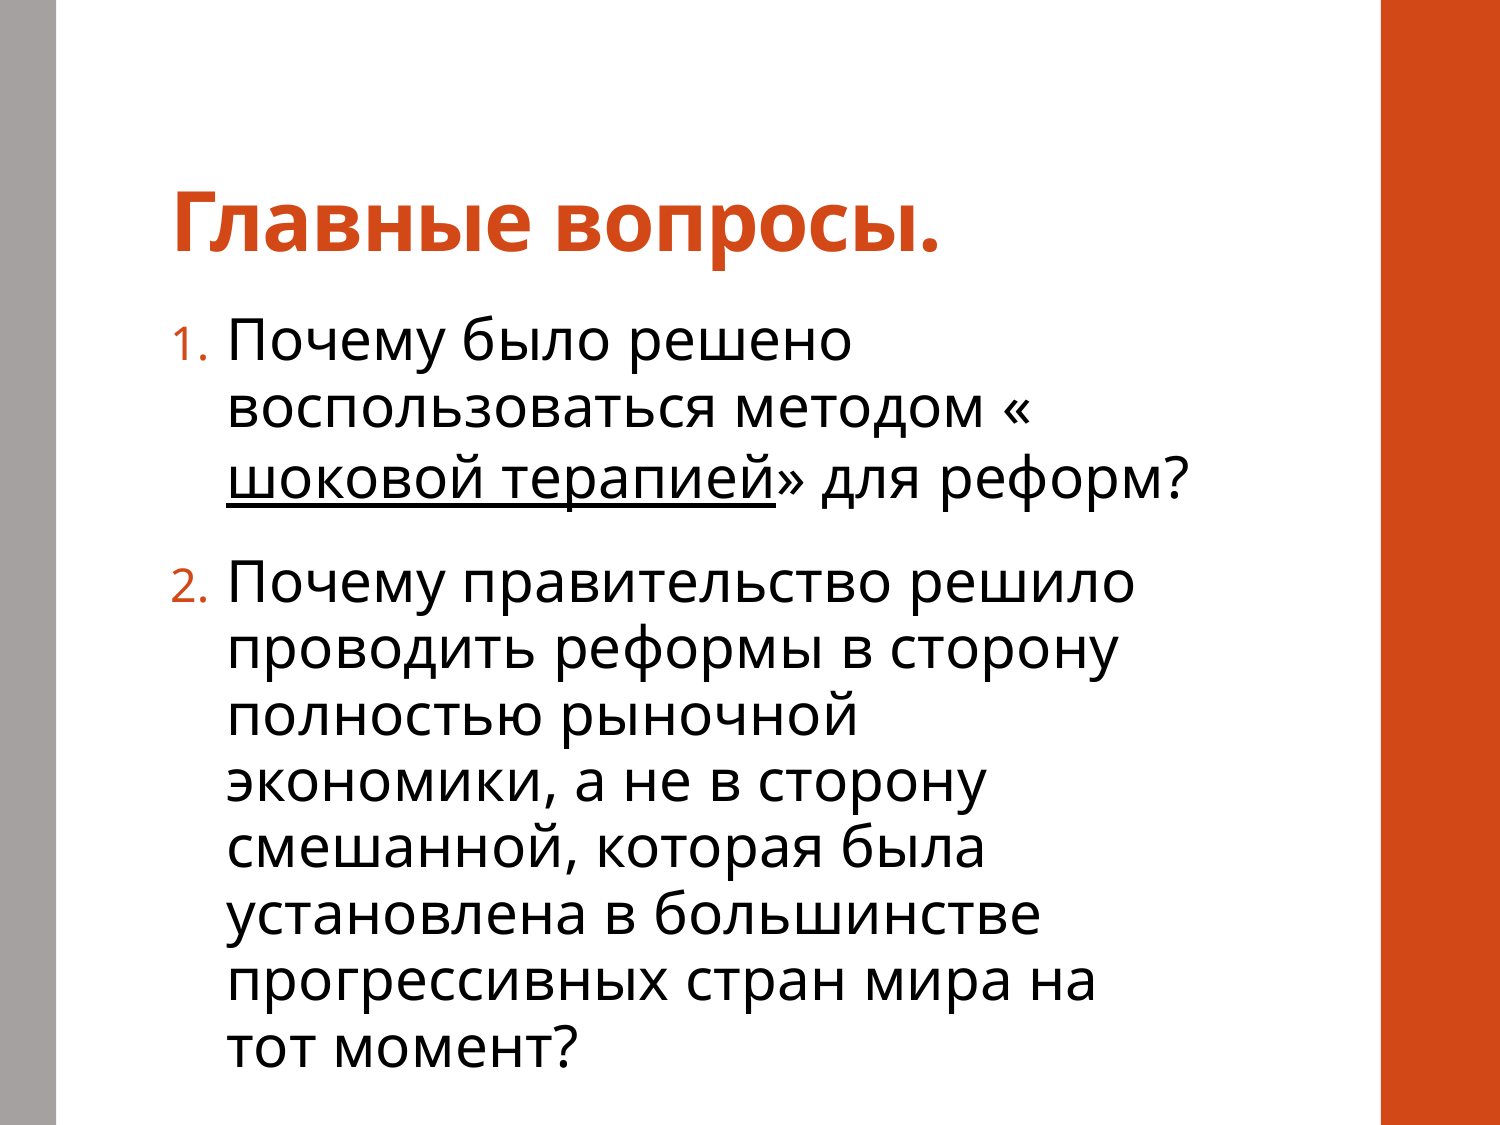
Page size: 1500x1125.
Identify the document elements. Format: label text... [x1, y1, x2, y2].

title Главные вопросы. [155, 60, 1348, 278]
list Почему было решено воспользоваться методом «шоковой терапией» для реформ? Почему правительство решило проводить реформы в сторону полностью рыночной экономики, а не в сторону смешанной, которая была установлена в большинстве прогрессивных стран мира на тот момент? [155, 299, 1213, 1014]
